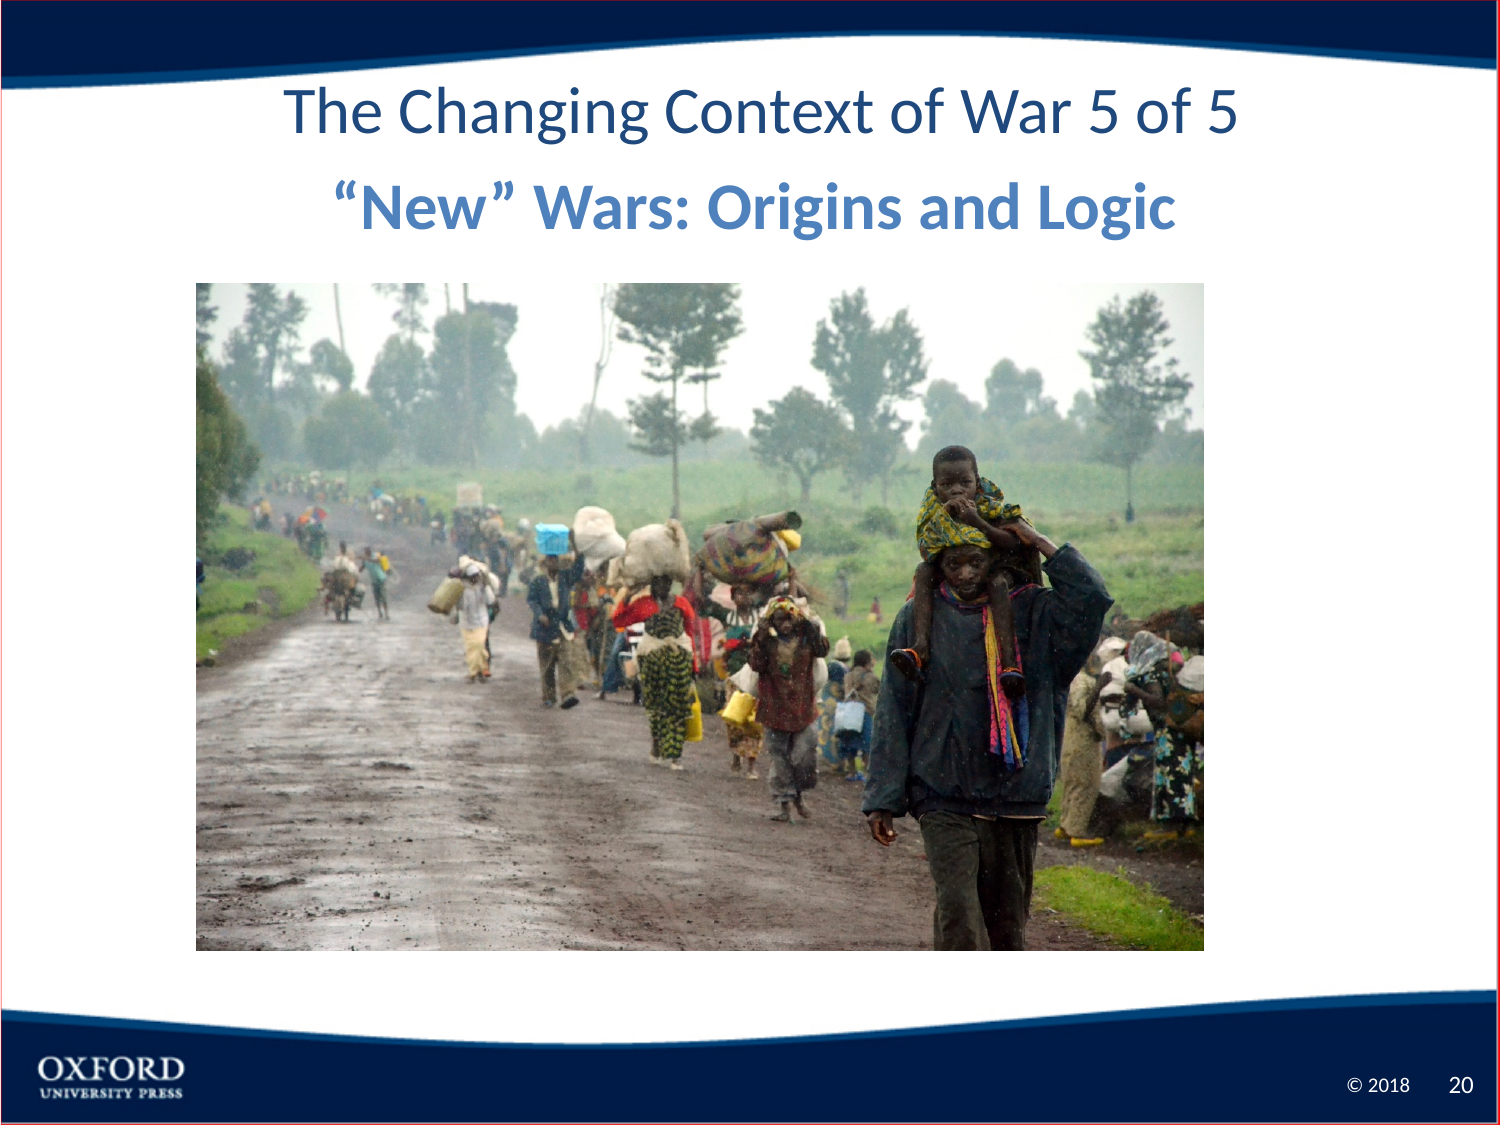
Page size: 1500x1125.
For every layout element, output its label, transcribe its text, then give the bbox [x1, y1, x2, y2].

picture [0, 0, 1500, 1125]
text_box The Changing Context of War 5 of 5 [59, 59, 1465, 155]
text_box “New” Wars: Origins and Logic [59, 155, 1465, 251]
text_box [17, 332, 1483, 984]
text_box [47, 984, 1453, 1016]
